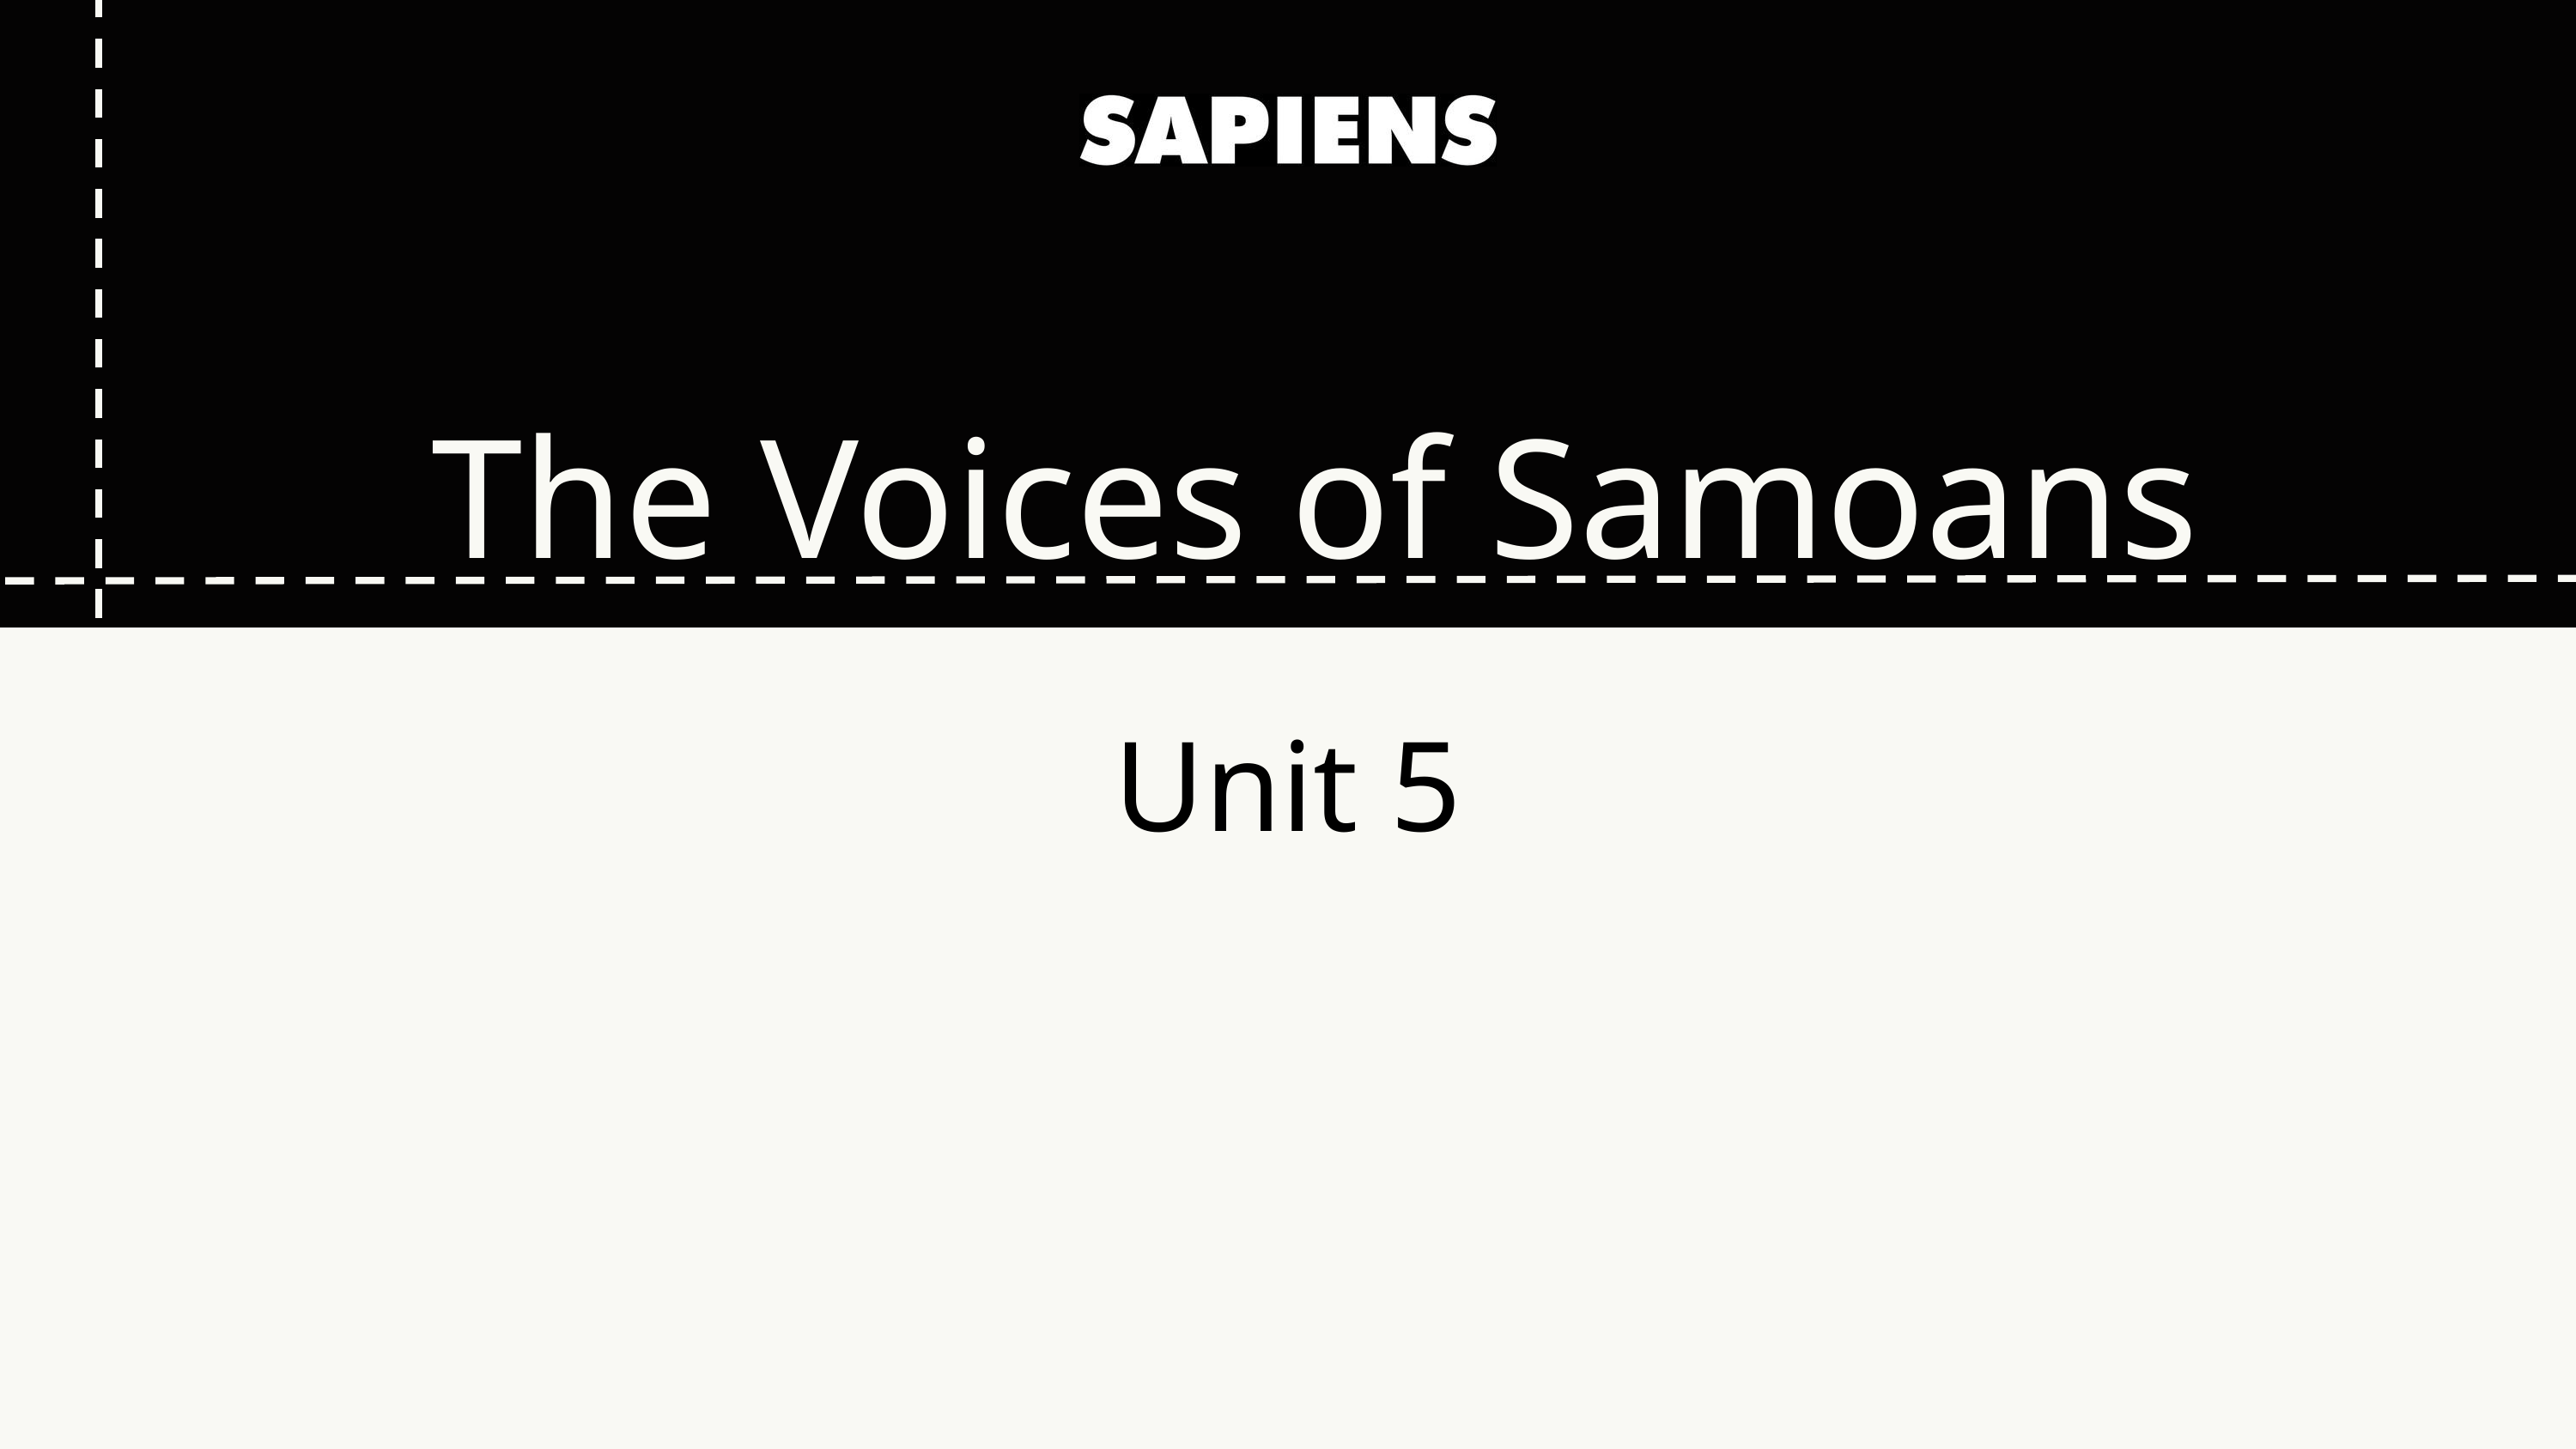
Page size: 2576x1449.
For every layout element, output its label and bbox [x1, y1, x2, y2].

text_box [4, 0, 2576, 1449]
